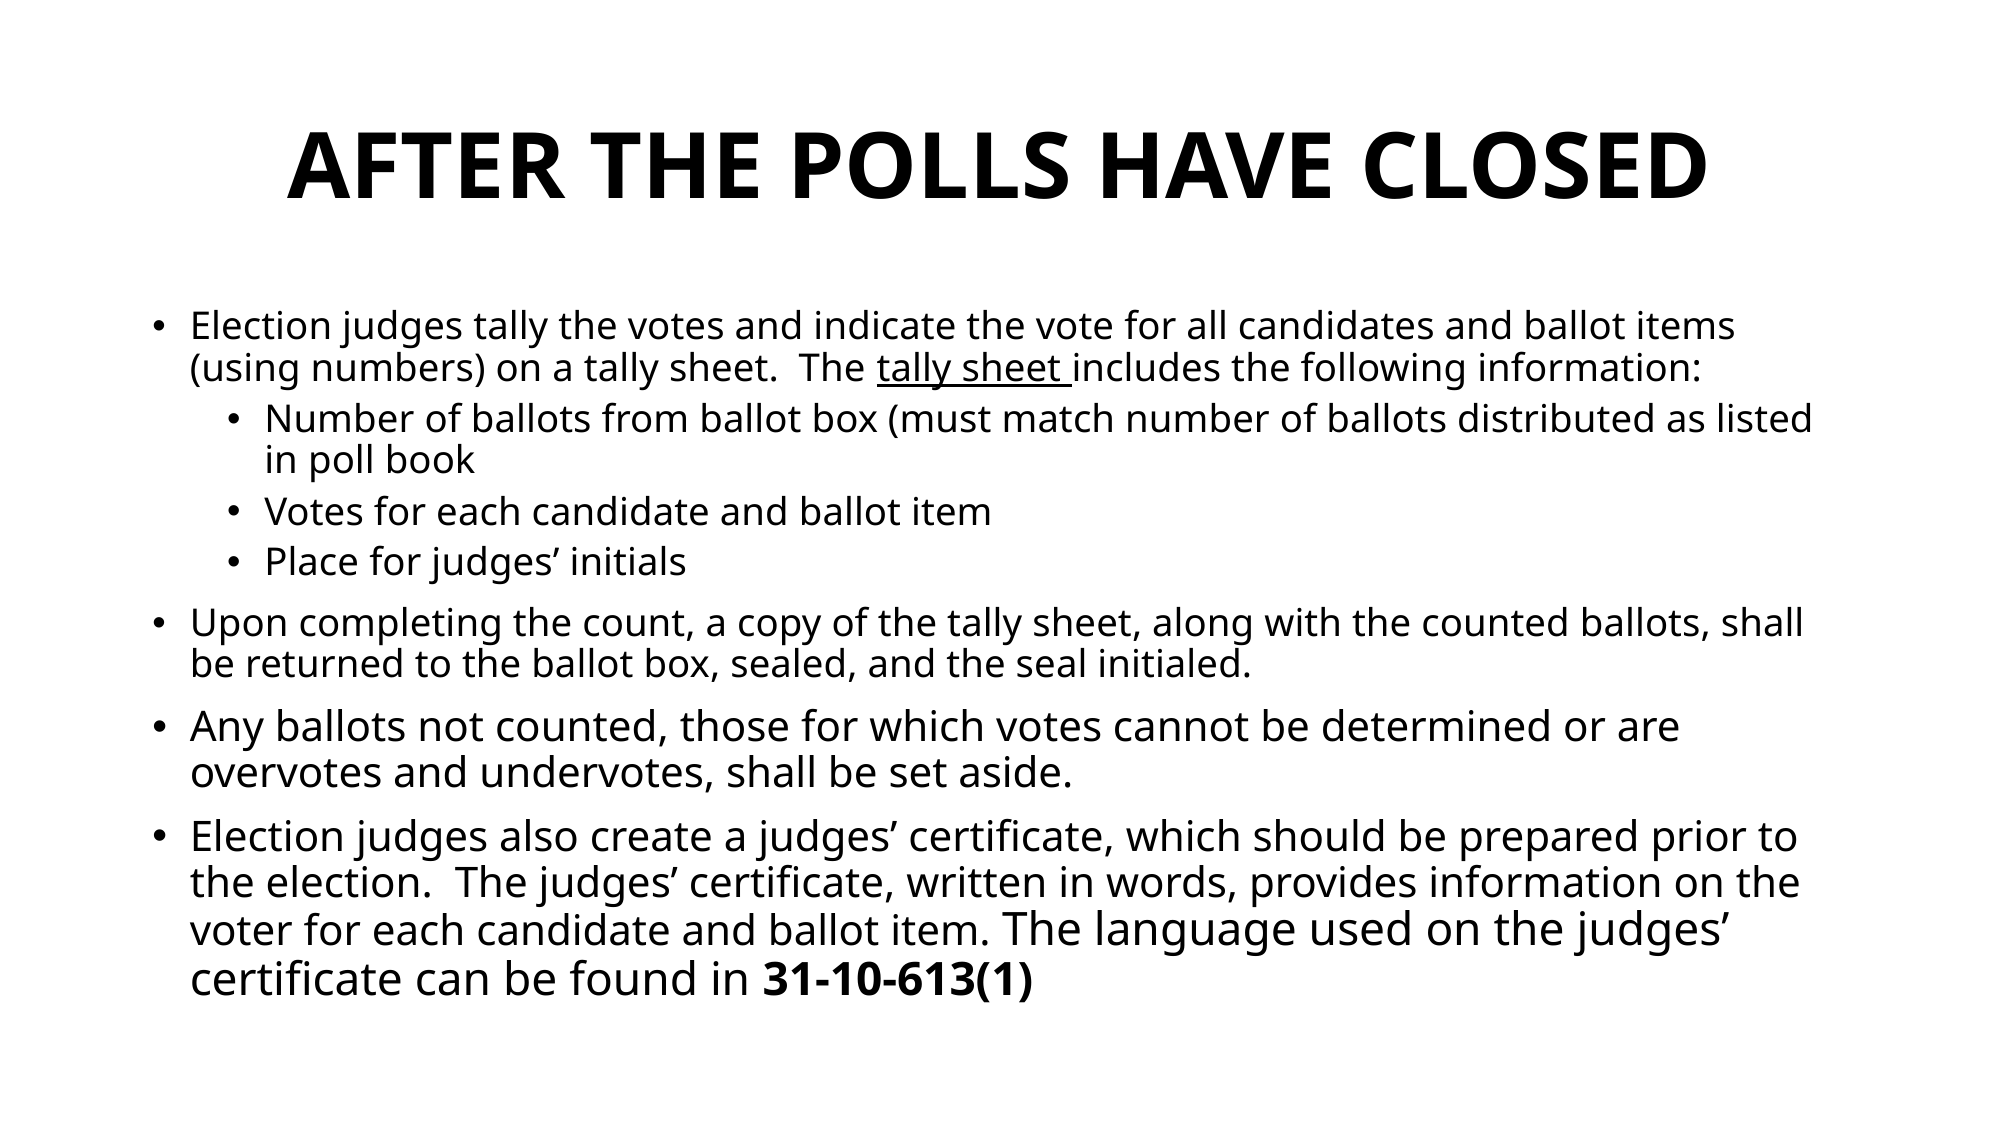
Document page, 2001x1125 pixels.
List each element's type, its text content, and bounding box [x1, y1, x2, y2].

title AFTER THE POLLS HAVE CLOSED [137, 59, 1863, 278]
list Election judges tally the votes and indicate the vote for all candidates and ballot items (using numbers) on a tally sheet. The tally sheet includes the following information: Number of ballots from ballot box (must match number of ballots distributed as listed in poll book Votes for each candidate and ballot item Place for judges’ initials Upon completing the count, a copy of the tally sheet, along with the counted ballots, shall be returned to the ballot box, sealed, and the seal initialed. Any ballots not counted, those for which votes cannot be determined or are overvotes and undervotes, shall be set aside. Election judges also create a judges’ certificate, which should be prepared prior to the election. The judges’ certificate, written in words, provides information on the voter for each candidate and ballot item. The language used on the judges’ certificate can be found in 31-10-613(1) [137, 299, 1863, 1014]
